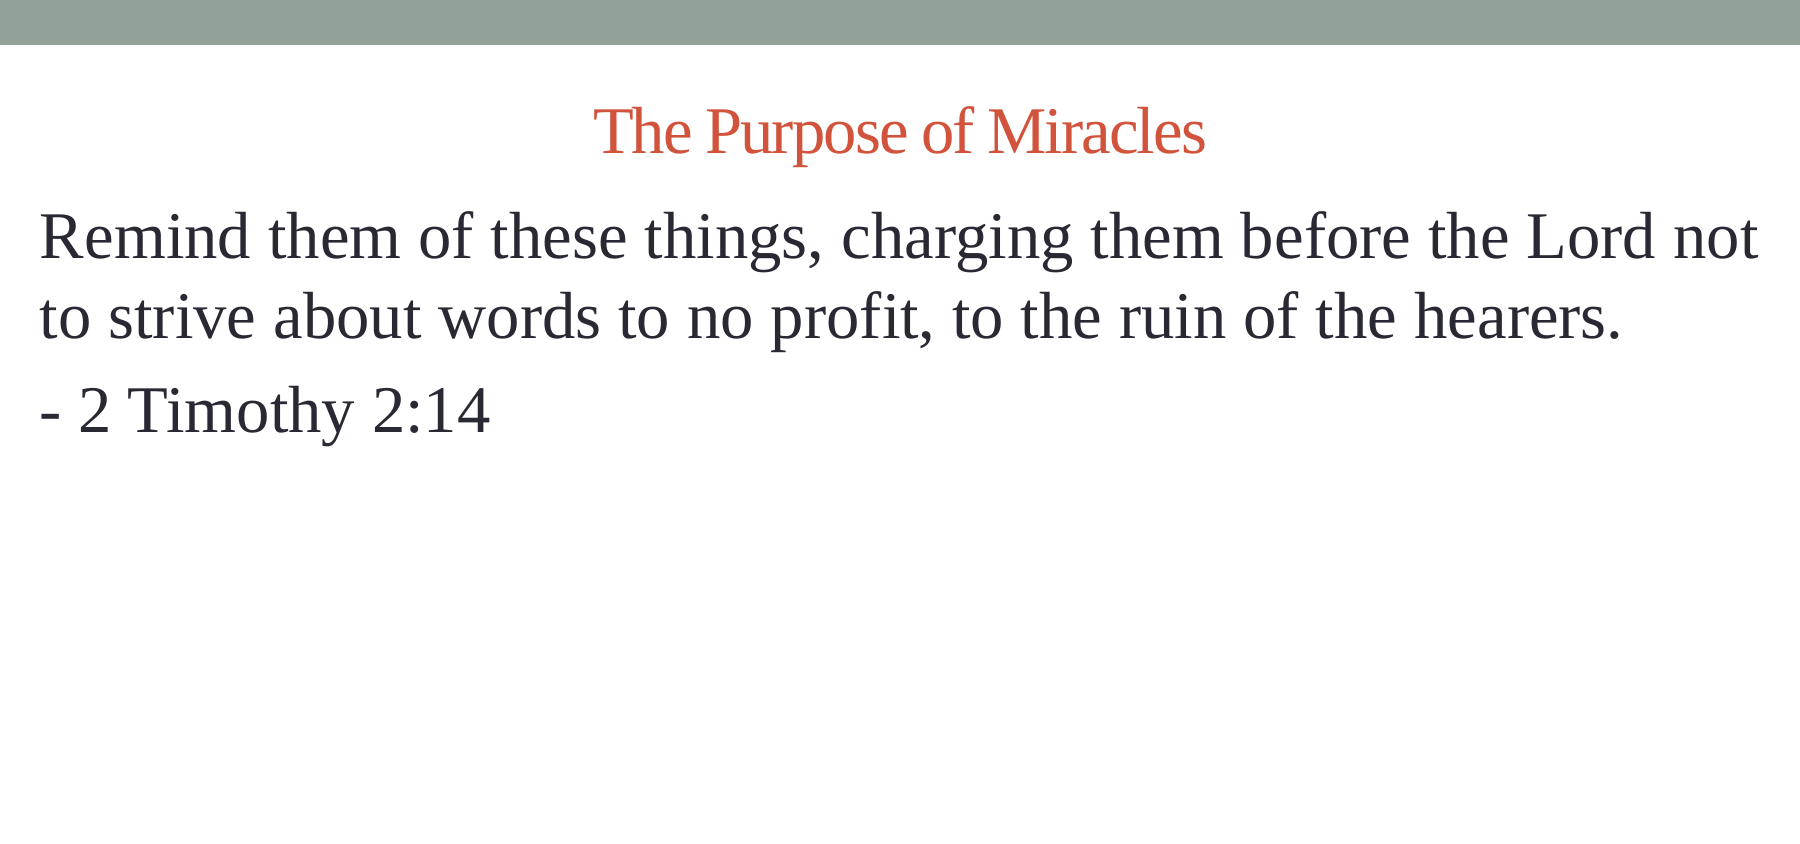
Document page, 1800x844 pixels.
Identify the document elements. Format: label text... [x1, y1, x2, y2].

title The Purpose of Miracles [90, 65, 1710, 184]
list Remind them of these things, charging them before the Lord not to strive about words to no profit, to the ruin of the hearers. - 2 Timothy 2:14 [24, 184, 1788, 785]
